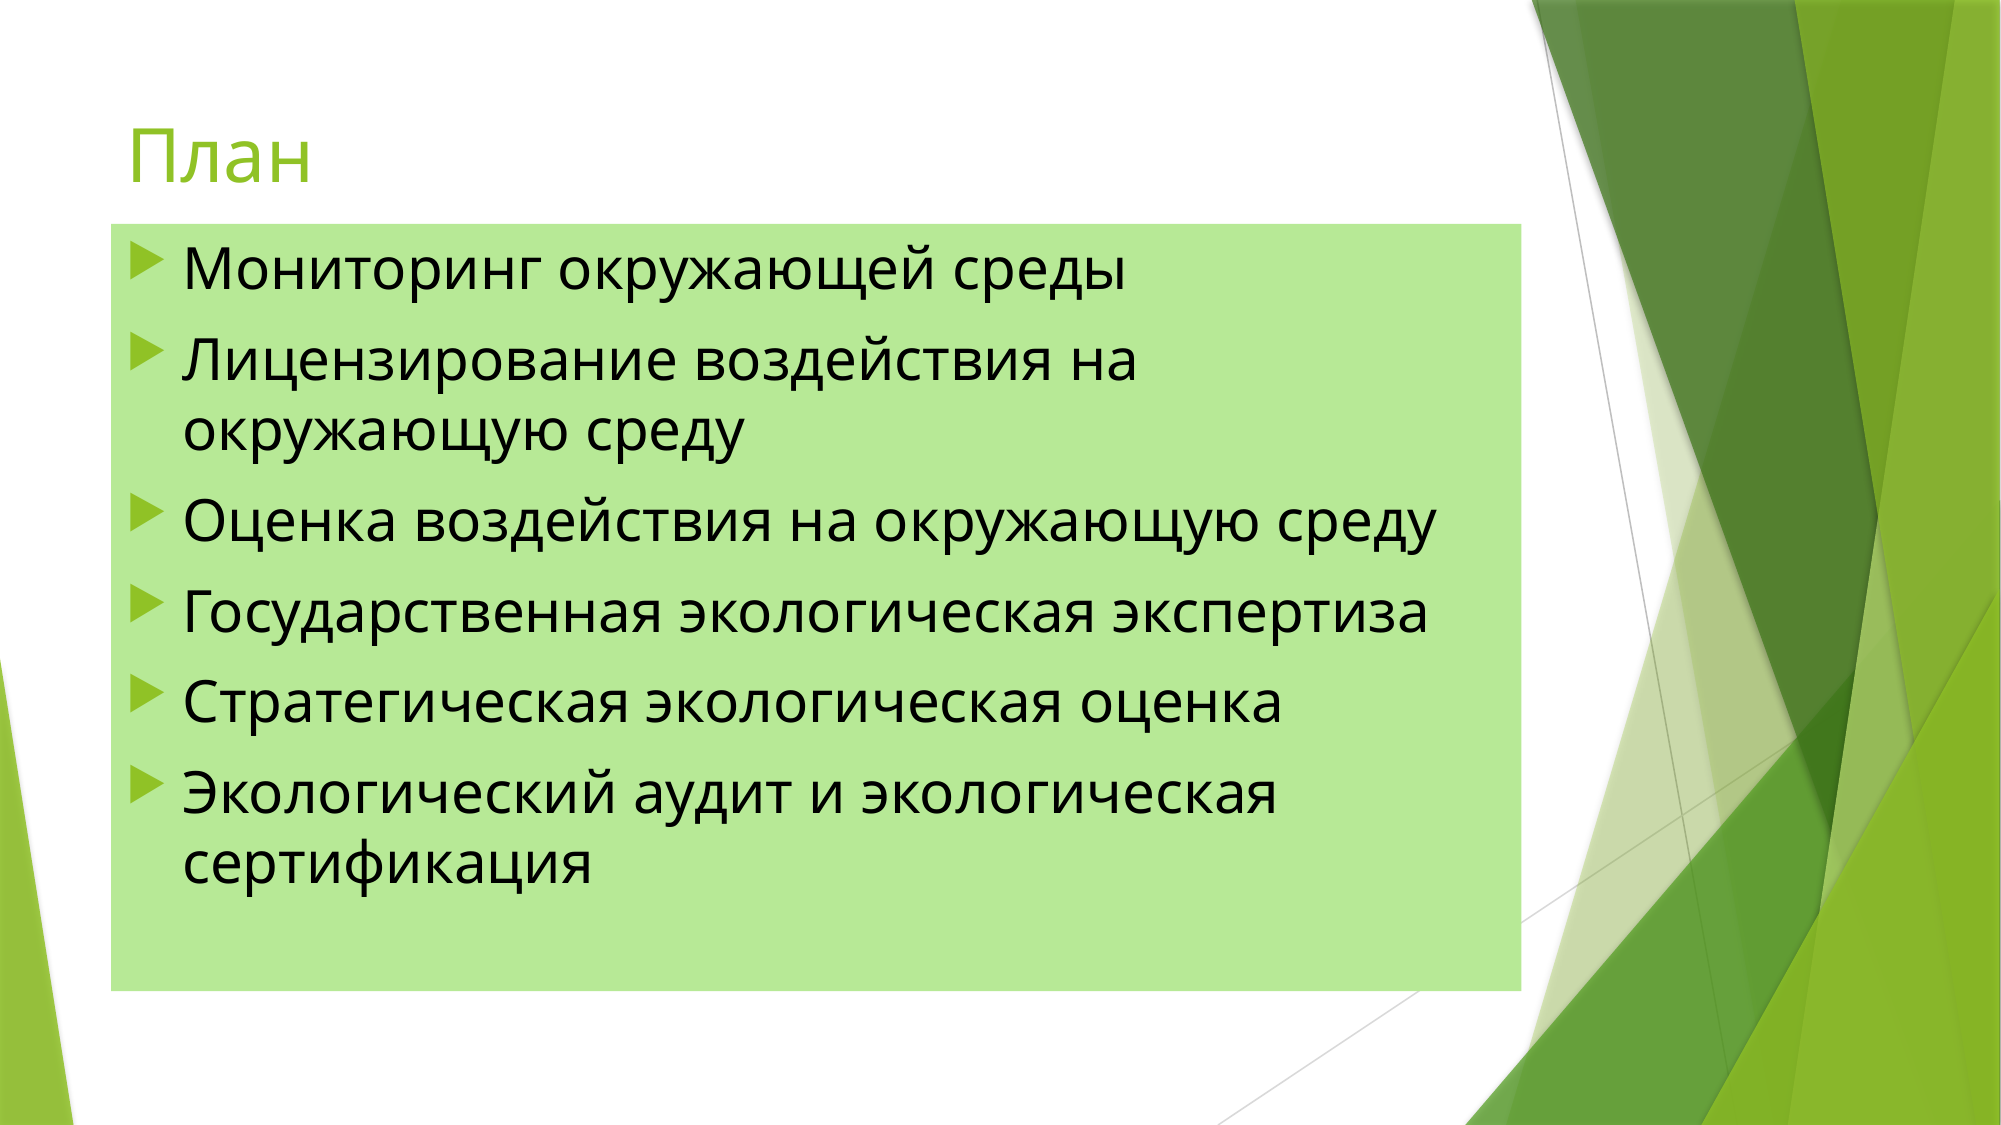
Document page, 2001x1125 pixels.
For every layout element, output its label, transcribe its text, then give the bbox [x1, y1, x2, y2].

list Мониторинг окружающей среды Лицензирование воздействия на окружающую среду Оценка воздействия на окружающую среду Государственная экологическая экспертиза Стратегическая экологическая оценка Экологический аудит и экологическая сертификация [111, 223, 1522, 992]
title План [111, 99, 1522, 223]
